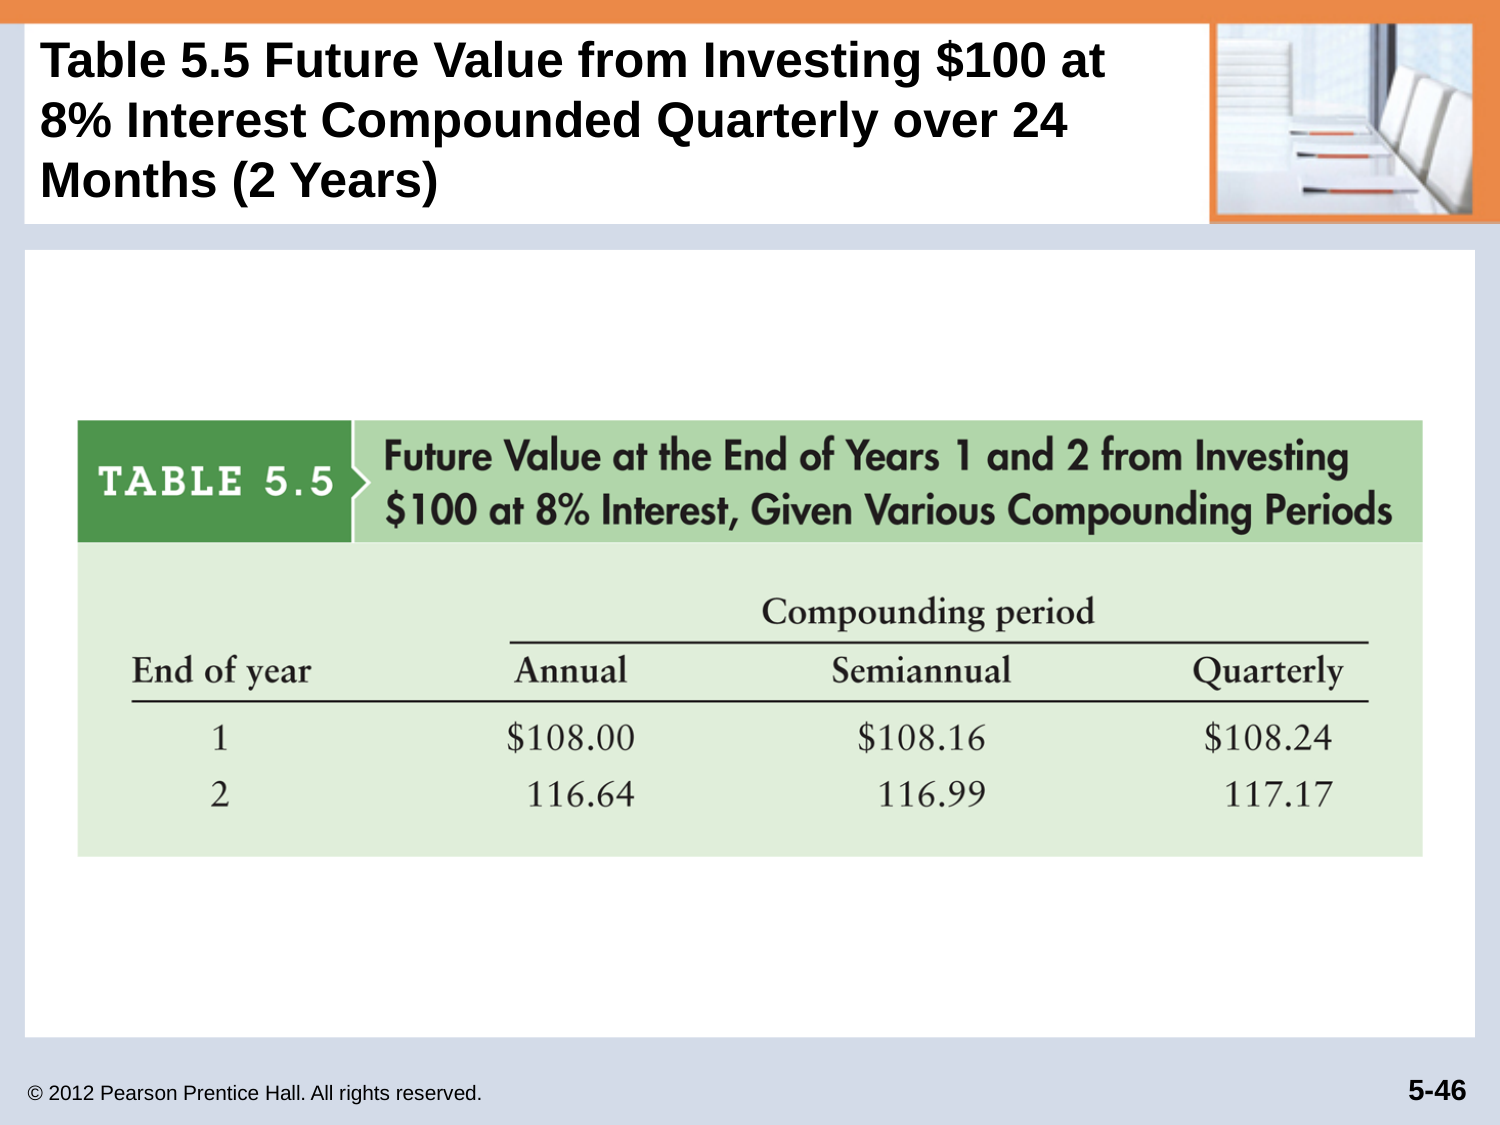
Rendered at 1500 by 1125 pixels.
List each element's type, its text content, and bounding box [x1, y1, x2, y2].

footer © 2012 Pearson Prentice Hall. All rights reserved. [12, 1037, 938, 1113]
title Table 5.5 Future Value from Investing $100 at 8% Interest Compounded Quarterly over 24 Months (2 Years) [24, 19, 1201, 215]
picture [72, 415, 1428, 863]
slide_number 5-46 [1331, 1038, 1482, 1114]
picture [0, 0, 1500, 224]
